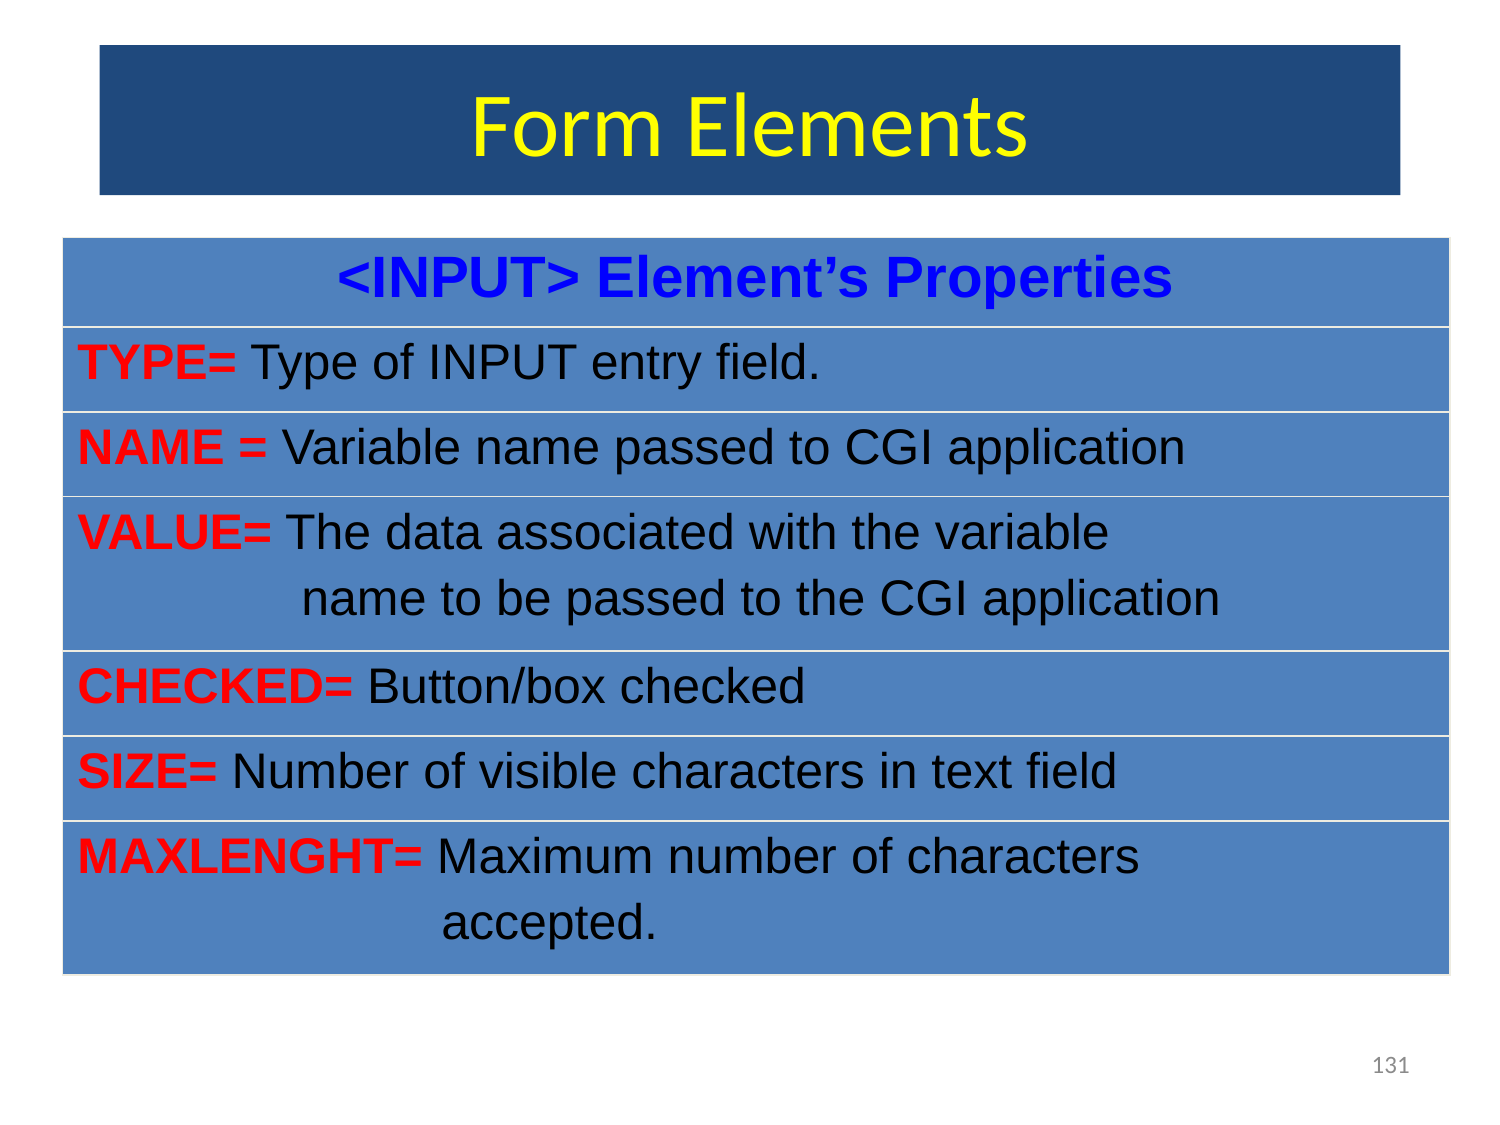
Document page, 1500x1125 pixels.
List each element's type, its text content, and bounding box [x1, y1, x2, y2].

title Form Elements [99, 45, 1401, 196]
table_cell TYPE= Type of INPUT entry field. [63, 328, 1449, 411]
table_cell CHECKED= Button/box checked [63, 652, 1449, 735]
table_cell NAME = Variable name passed to CGI application [63, 413, 1449, 496]
table_cell VALUE= The data associated with the variable name to be passed to the CGI application [63, 497, 1449, 650]
table_cell MAXLENGHT= Maximum number of characters accepted. [63, 822, 1449, 974]
table_cell SIZE= Number of visible characters in text field [63, 737, 1449, 820]
slide_number 131 [1074, 1024, 1425, 1103]
table_header <INPUT> Element’s Properties [63, 238, 1449, 326]
